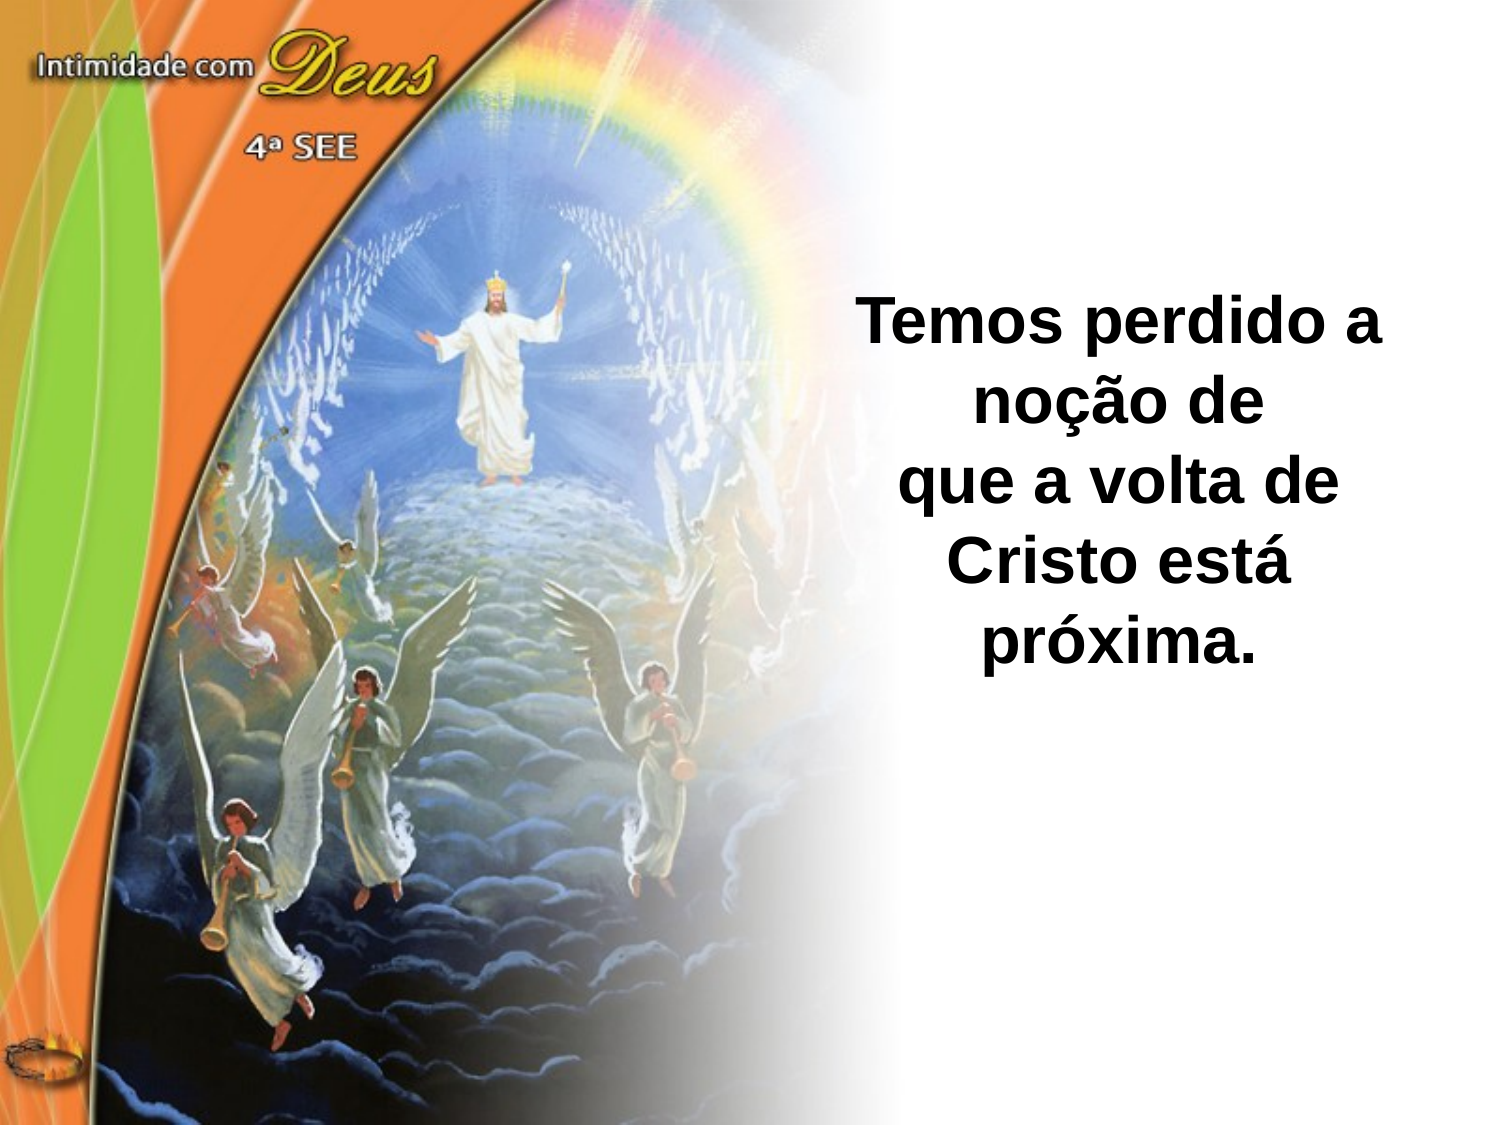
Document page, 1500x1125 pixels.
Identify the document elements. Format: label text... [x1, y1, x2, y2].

text_box Temos perdido a noção de que a volta de Cristo está próxima. [796, 269, 1442, 684]
picture [0, 0, 1500, 1125]
